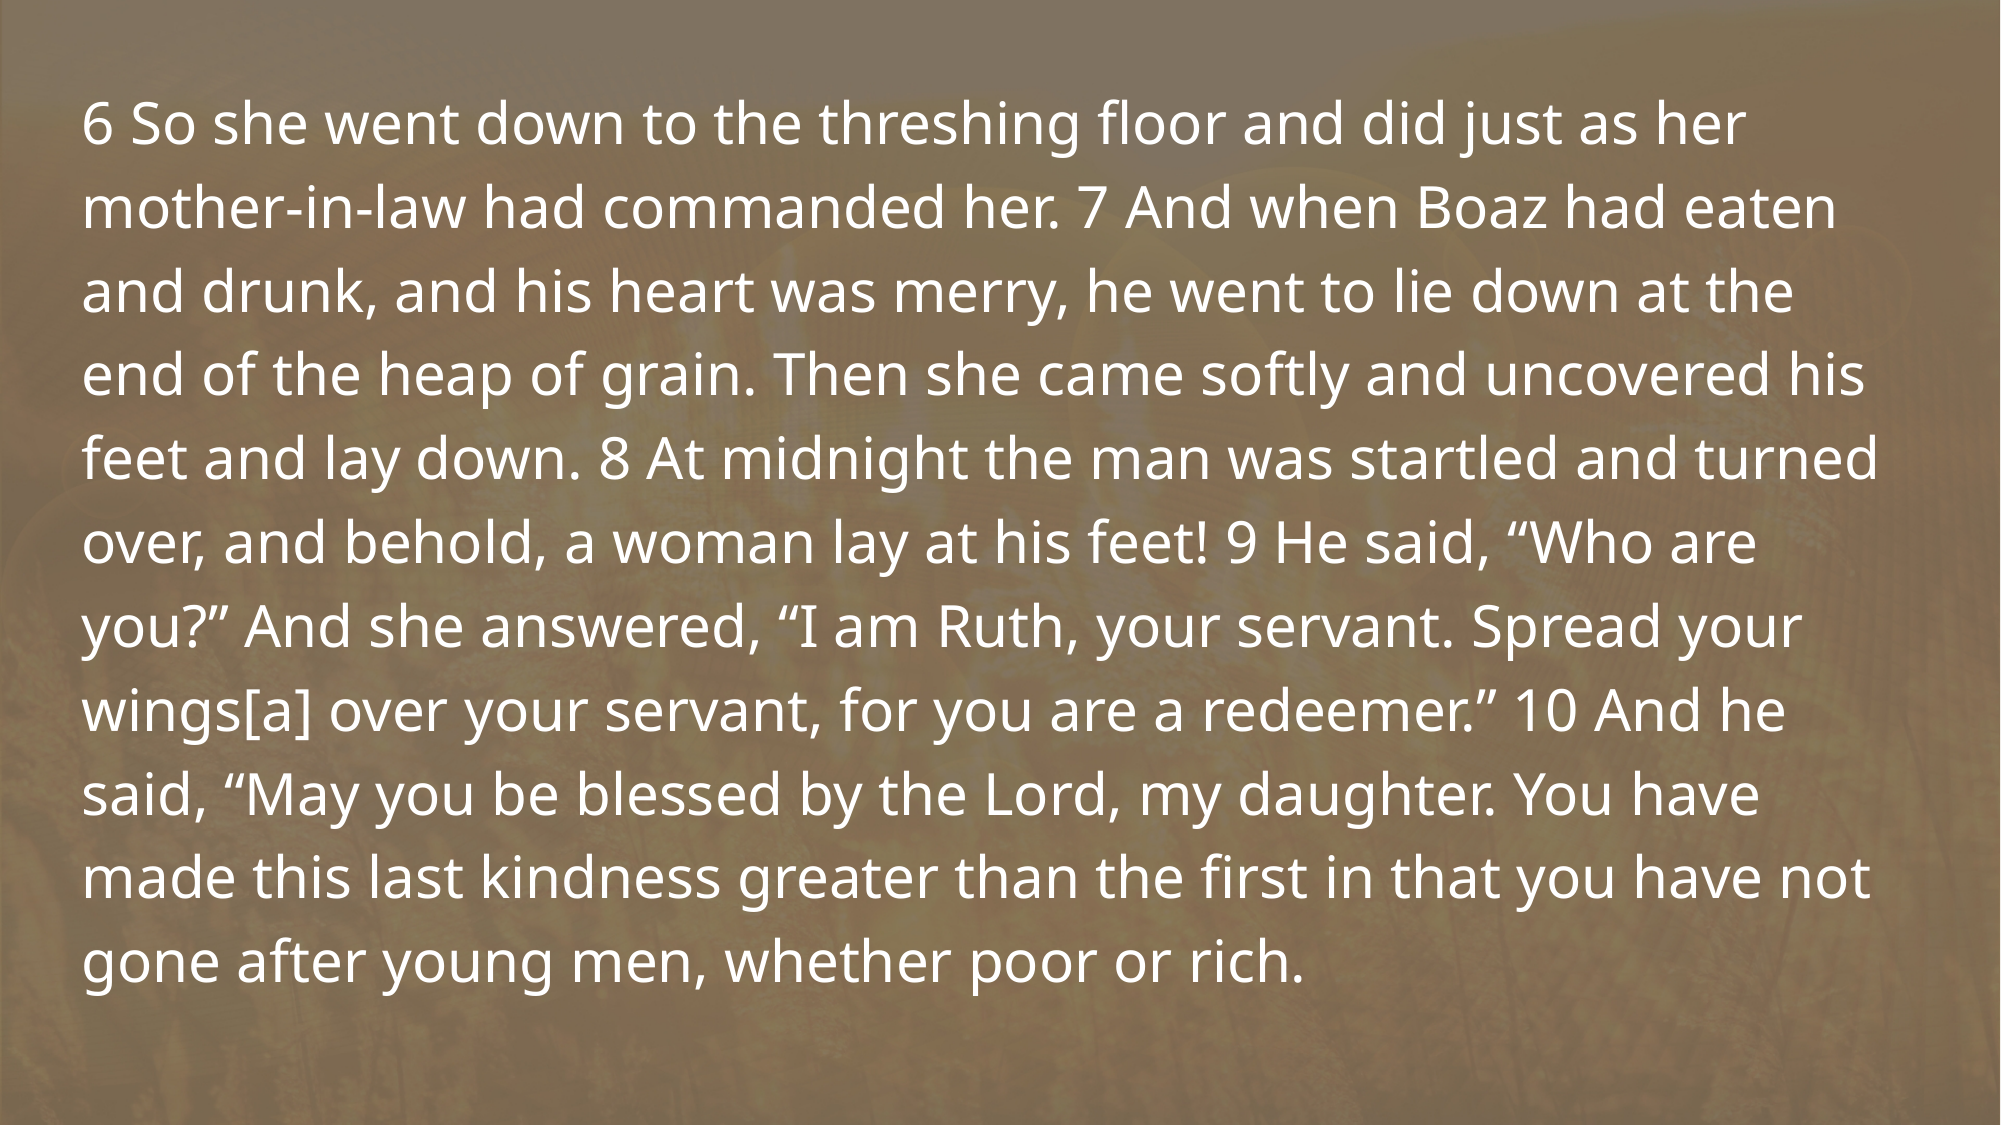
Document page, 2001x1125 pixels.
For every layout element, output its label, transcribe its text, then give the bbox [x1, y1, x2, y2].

picture [0, 0, 2001, 1125]
list 6 So she went down to the threshing floor and did just as her mother-in-law had commanded her. 7 And when Boaz had eaten and drunk, and his heart was merry, he went to lie down at the end of the heap of grain. Then she came softly and uncovered his feet and lay down. 8 At midnight the man was startled and turned over, and behold, a woman lay at his feet! 9 He said, “Who are you?” And she answered, “I am Ruth, your servant. Spread your wings[a] over your servant, for you are a redeemer.” 10 And he said, “May you be blessed by the Lord, my daughter. You have made this last kindness greater than the first in that you have not gone after young men, whether poor or rich. [66, 64, 1930, 1073]
